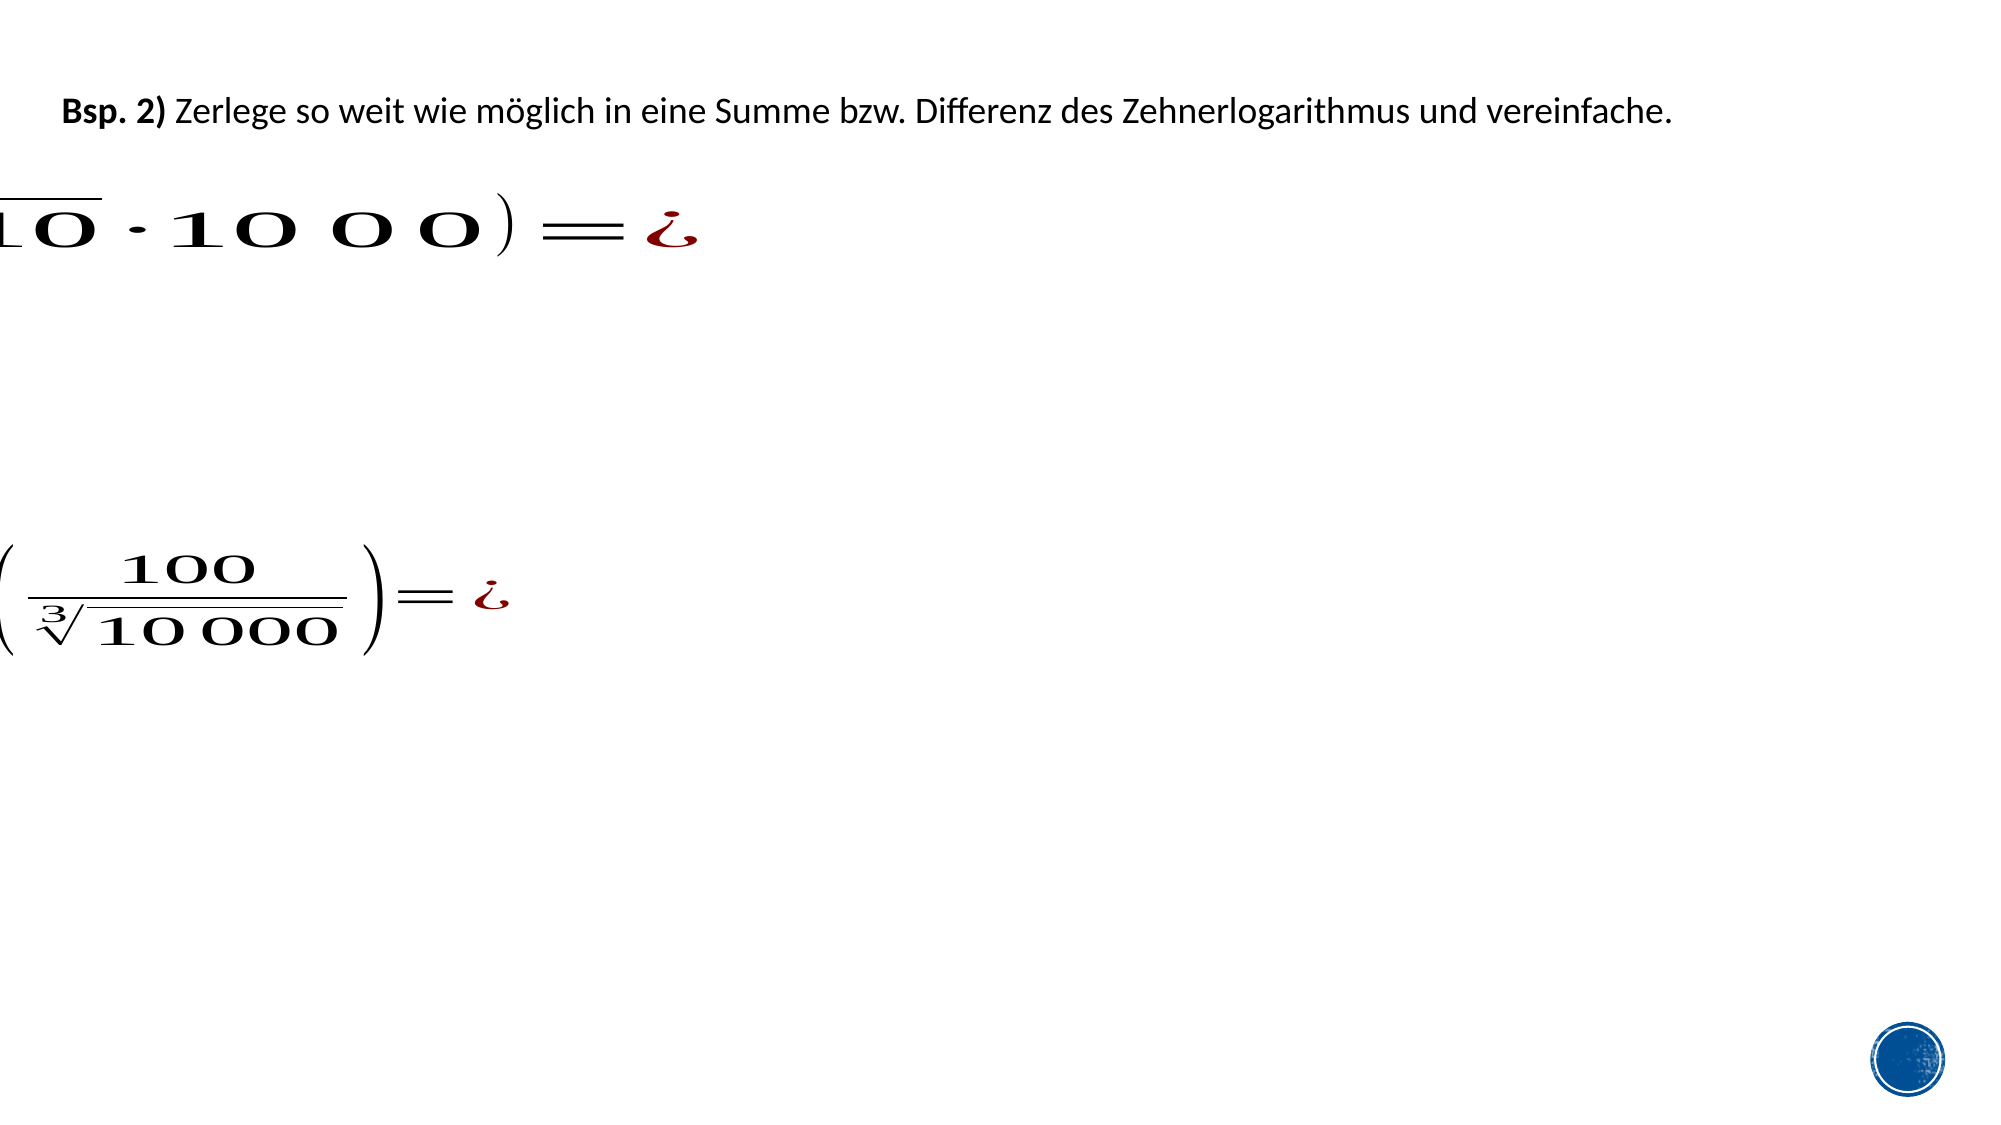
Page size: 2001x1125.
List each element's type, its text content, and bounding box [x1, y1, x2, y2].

text_box Bsp. 2) Zerlege so weit wie möglich in eine Summe bzw. Differenz des Zehnerlogarithmus und vereinfache. [46, 78, 1732, 138]
